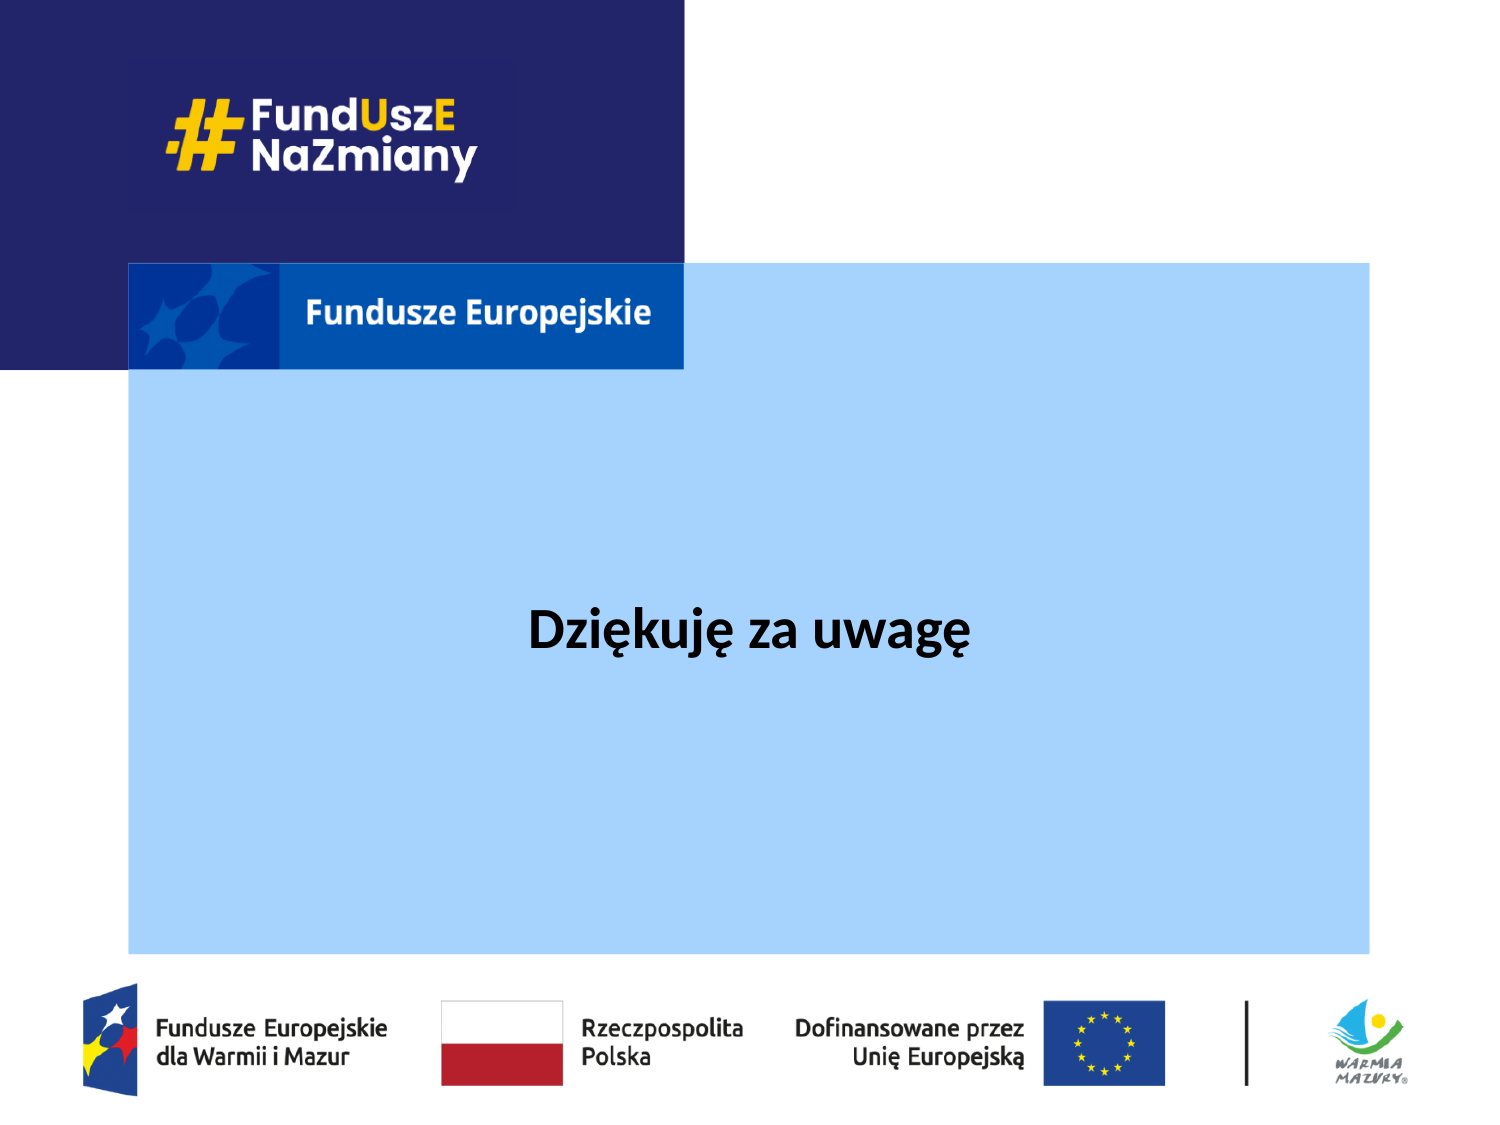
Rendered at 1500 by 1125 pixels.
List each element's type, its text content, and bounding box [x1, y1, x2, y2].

subtitle Dziękuję za uwagę [187, 590, 1313, 863]
picture [0, 0, 1499, 1125]
